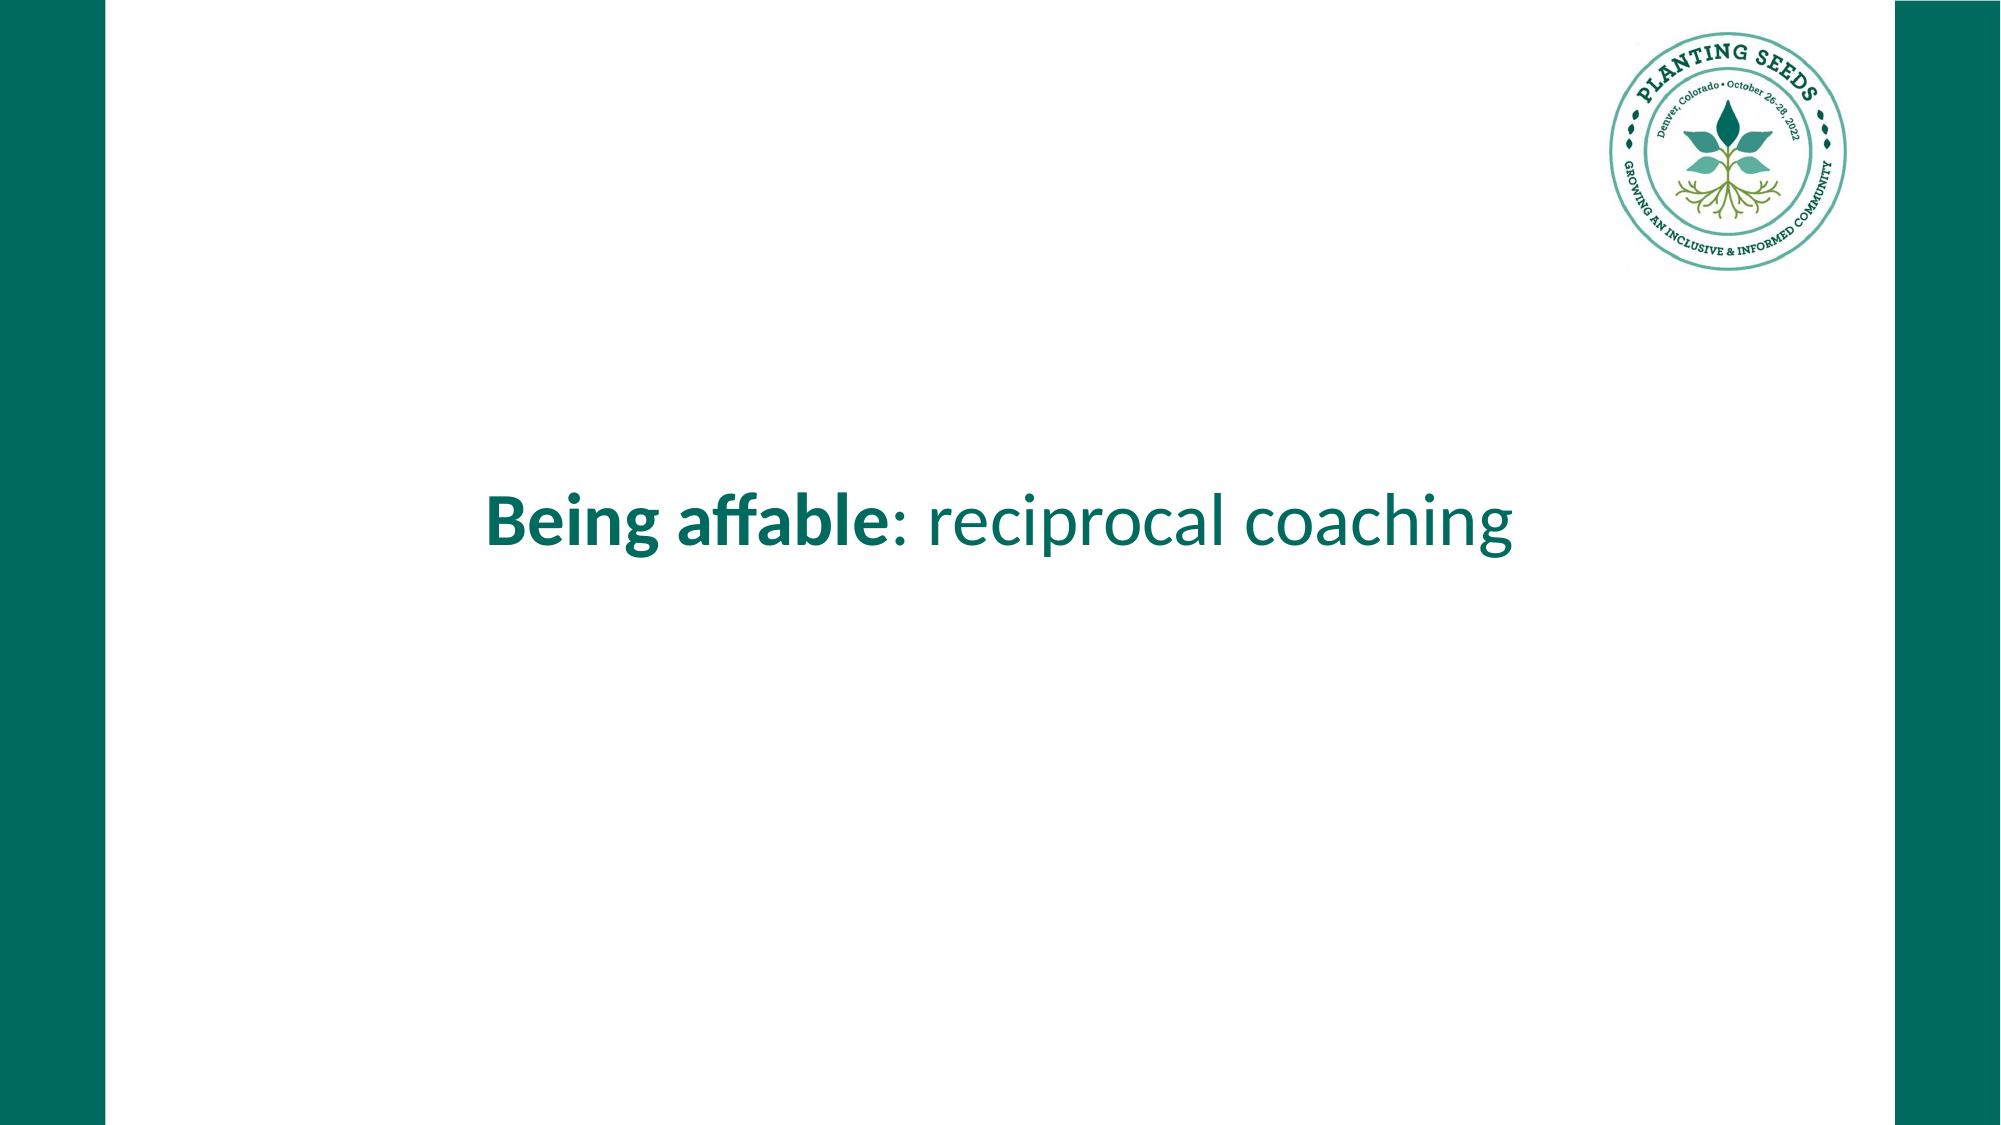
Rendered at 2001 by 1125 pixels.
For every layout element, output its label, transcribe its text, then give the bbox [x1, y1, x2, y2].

picture [1604, 27, 1850, 274]
text_box Being affable: reciprocal coaching [215, 462, 1784, 568]
